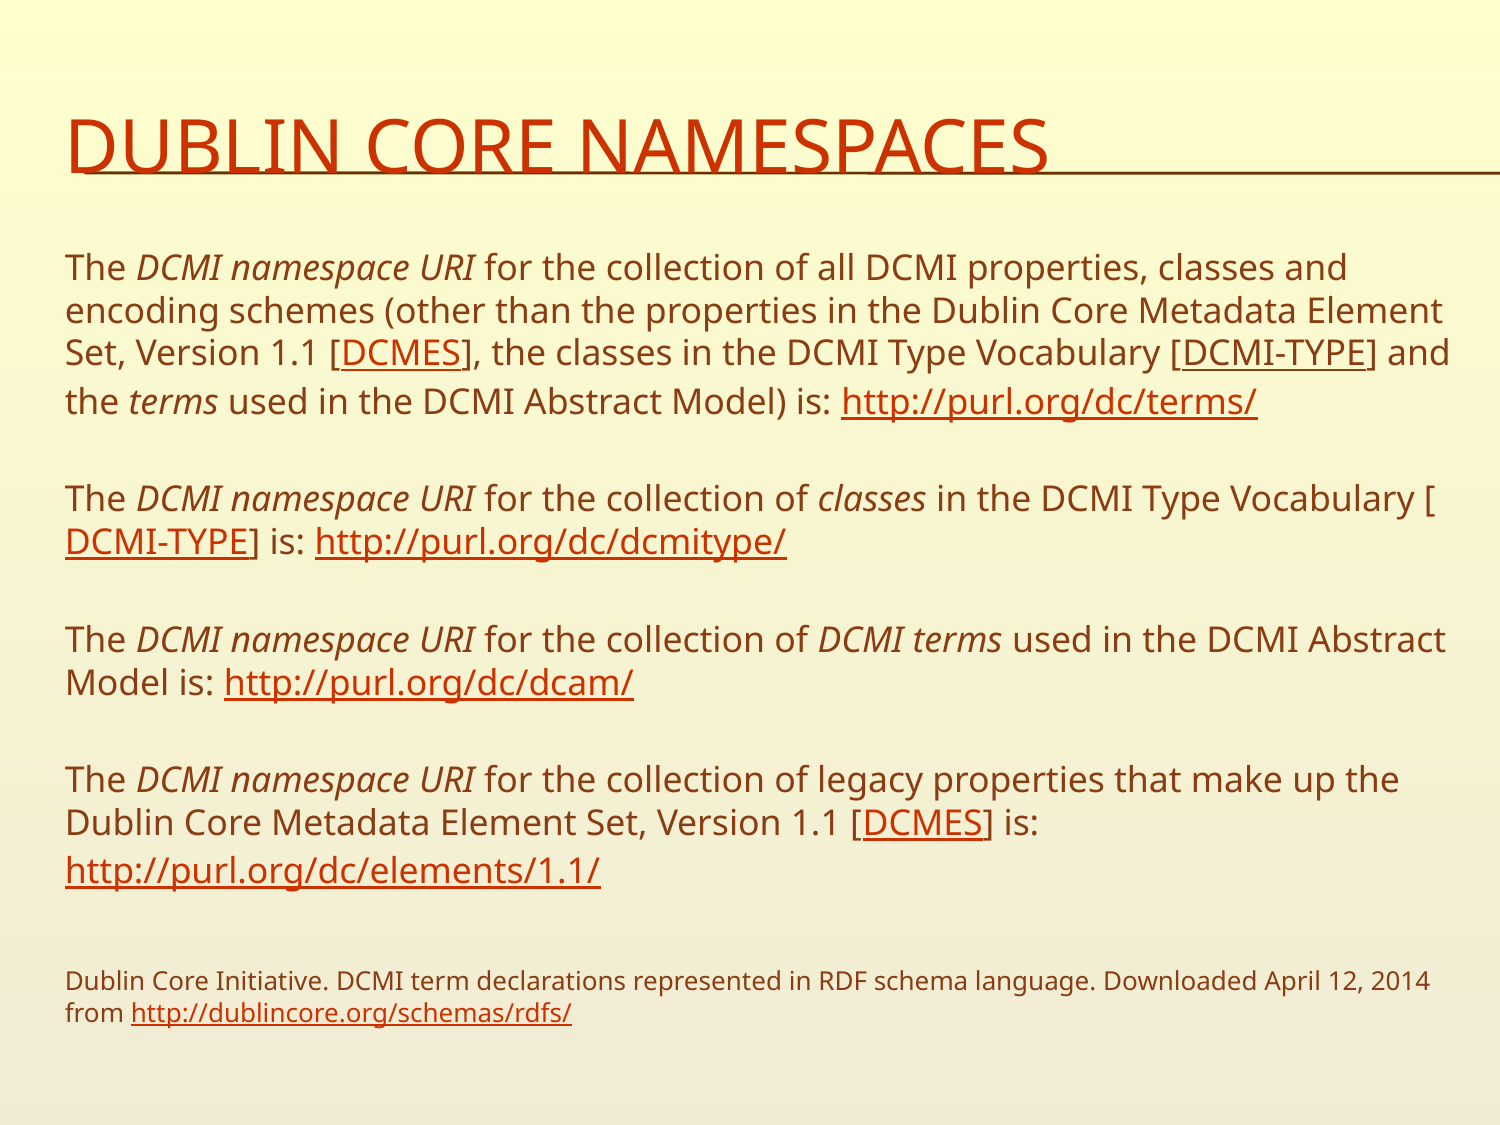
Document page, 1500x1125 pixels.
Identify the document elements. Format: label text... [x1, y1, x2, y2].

title Dublin core namespaces [50, 75, 1475, 213]
list The DCMI namespace URI for the collection of all DCMI properties, classes and encoding schemes (other than the properties in the Dublin Core Metadata Element Set, Version 1.1 [DCMES], the classes in the DCMI Type Vocabulary [DCMI-TYPE] and the terms used in the DCMI Abstract Model) is: http://purl.org/dc/terms/ The DCMI namespace URI for the collection of classes in the DCMI Type Vocabulary [DCMI-TYPE] is: http://purl.org/dc/dcmitype/ The DCMI namespace URI for the collection of DCMI terms used in the DCMI Abstract Model is: http://purl.org/dc/dcam/ The DCMI namespace URI for the collection of legacy properties that make up the Dublin Core Metadata Element Set, Version 1.1 [DCMES] is: http://purl.org/dc/elements/1.1/ Dublin Core Initiative. DCMI term declarations represented in RDF schema language. Downloaded April 12, 2014 from http://dublincore.org/schemas/rdfs/ [50, 237, 1475, 1075]
